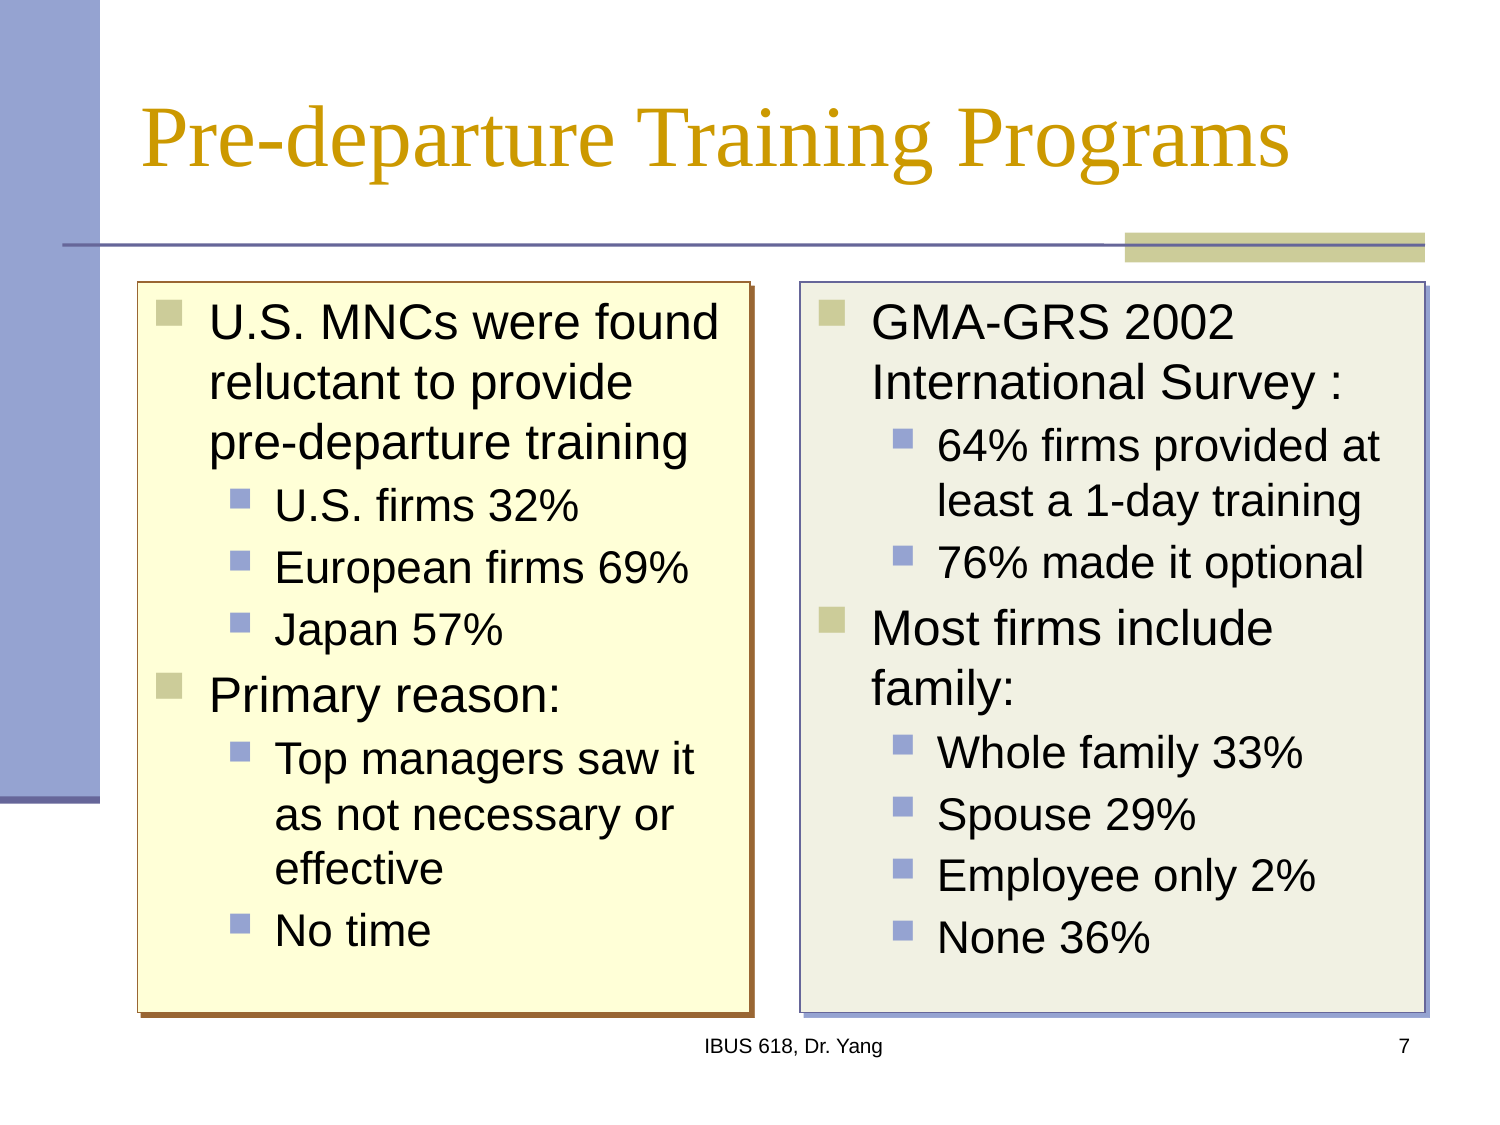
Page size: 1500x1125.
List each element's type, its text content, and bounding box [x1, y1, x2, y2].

slide_number 7 [1112, 1024, 1426, 1101]
title Pre-departure Training Programs [124, 37, 1401, 226]
list GMA-GRS 2002 International Survey : 64% firms provided at least a 1-day training 76% made it optional Most firms include family: Whole family 33% Spouse 29% Employee only 2% None 36% [799, 281, 1426, 1013]
footer IBUS 618, Dr. Yang [549, 1024, 1038, 1101]
list U.S. MNCs were found reluctant to provide pre-departure training U.S. firms 32% European firms 69% Japan 57% Primary reason: Top managers saw it as not necessary or effective No time [137, 281, 751, 1013]
